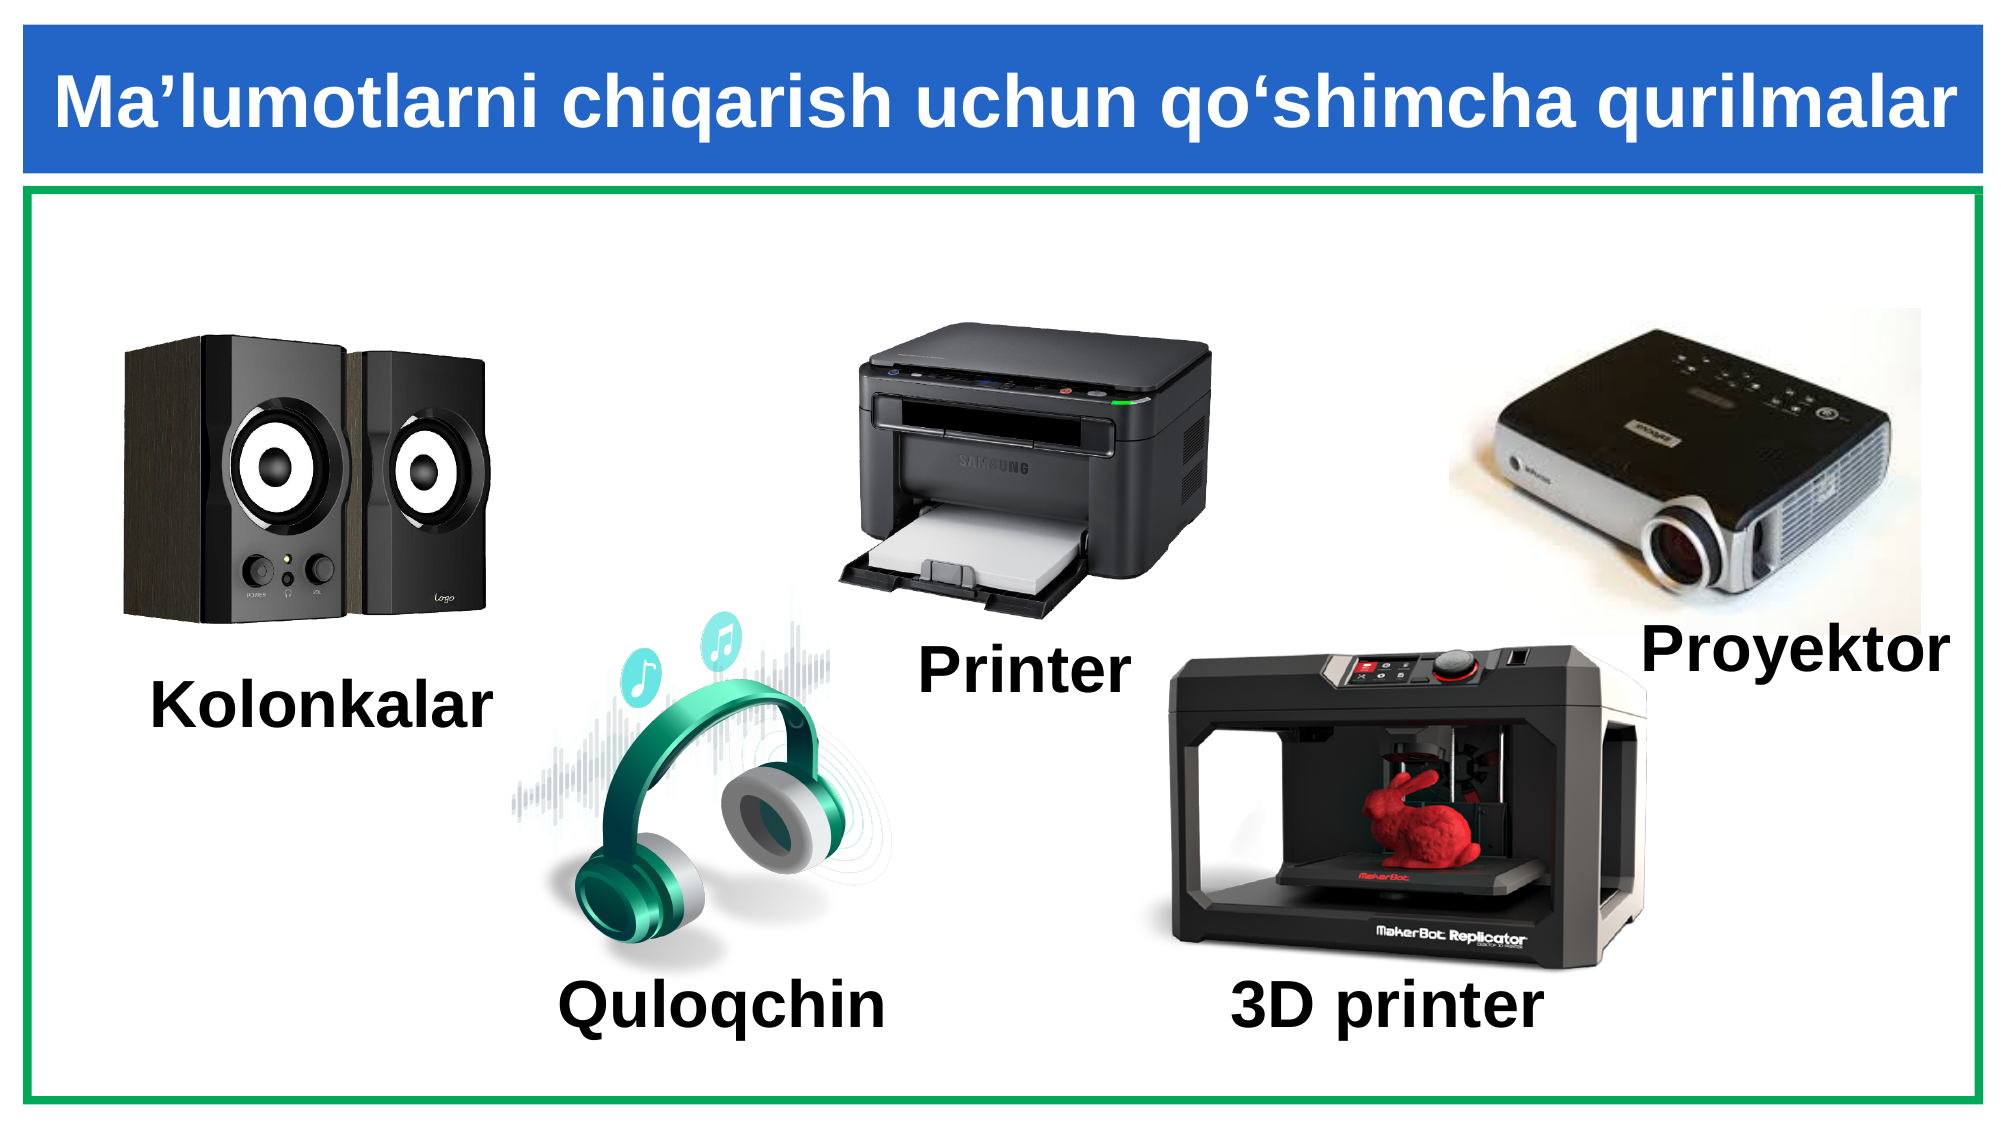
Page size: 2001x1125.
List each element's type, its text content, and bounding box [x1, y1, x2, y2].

text_box Ma’lumotlarni chiqarish uchun qo‘shimcha qurilmalar [38, 45, 1976, 150]
text_box 3D printer [1136, 1014, 1639, 1048]
text_box Kolonkalar [123, 641, 503, 748]
text_box Quloqchin [471, 940, 974, 1047]
text_box Printer [896, 627, 1123, 712]
picture [508, 308, 1921, 1006]
picture [123, 334, 491, 625]
text_box Proyektor [1652, 584, 1989, 691]
